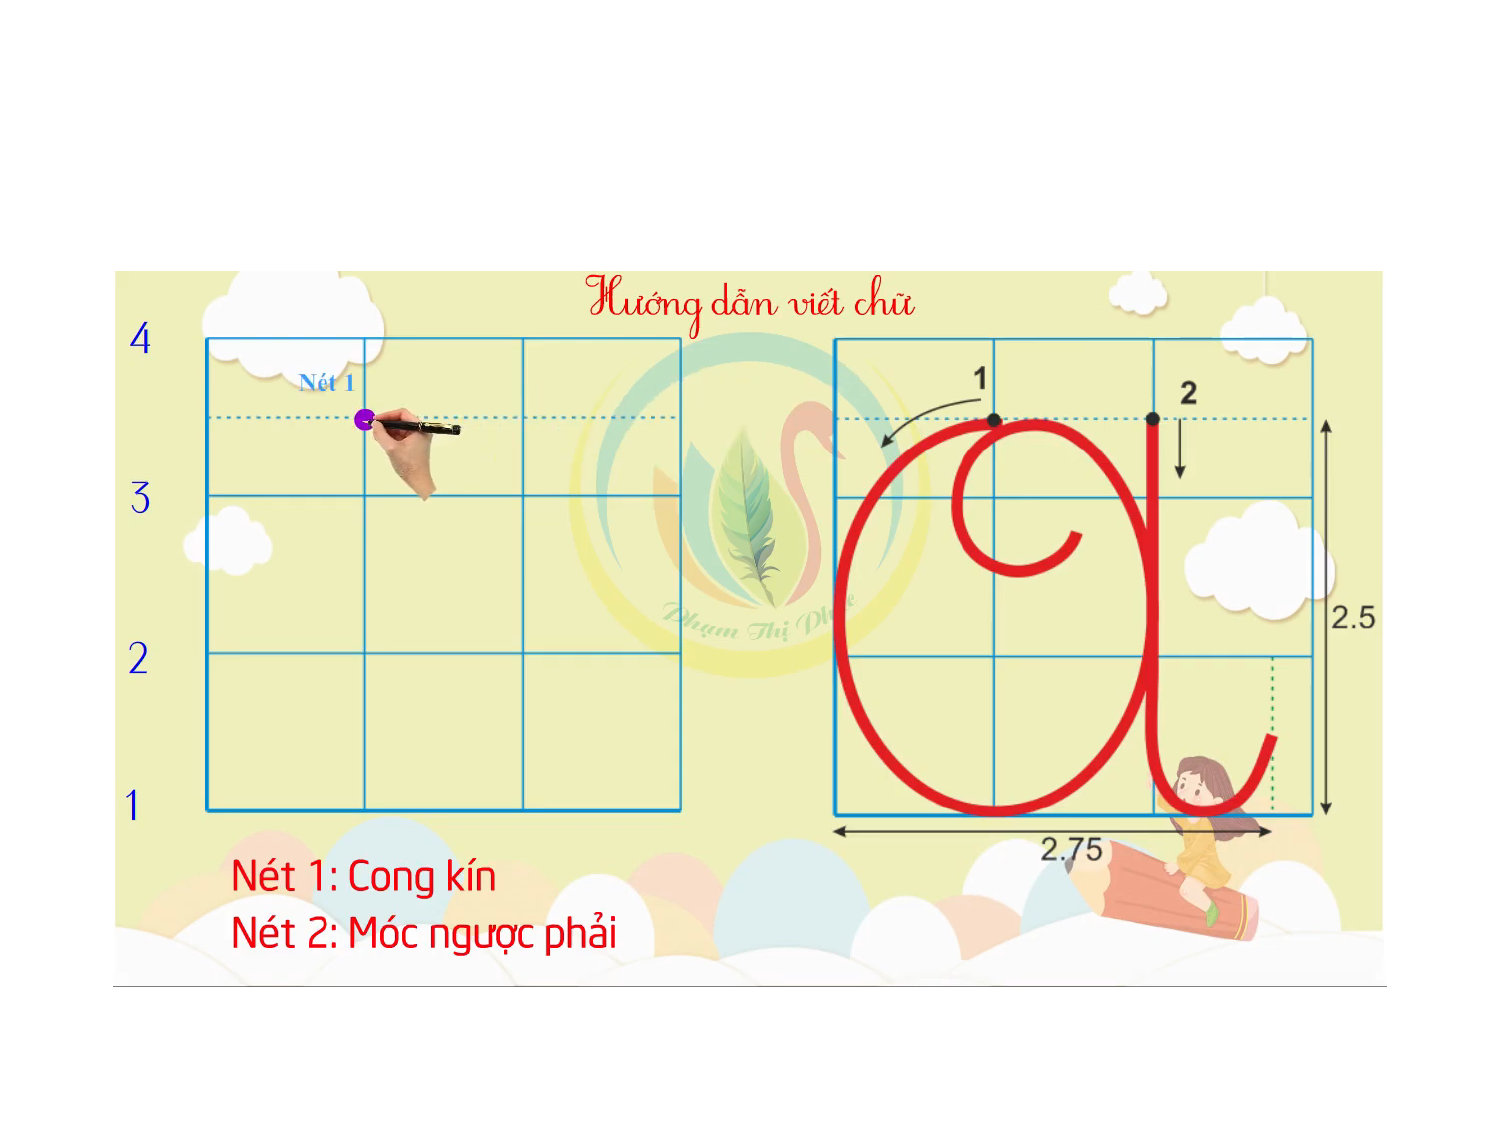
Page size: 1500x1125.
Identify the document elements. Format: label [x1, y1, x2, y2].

text_box [112, 270, 1388, 988]
